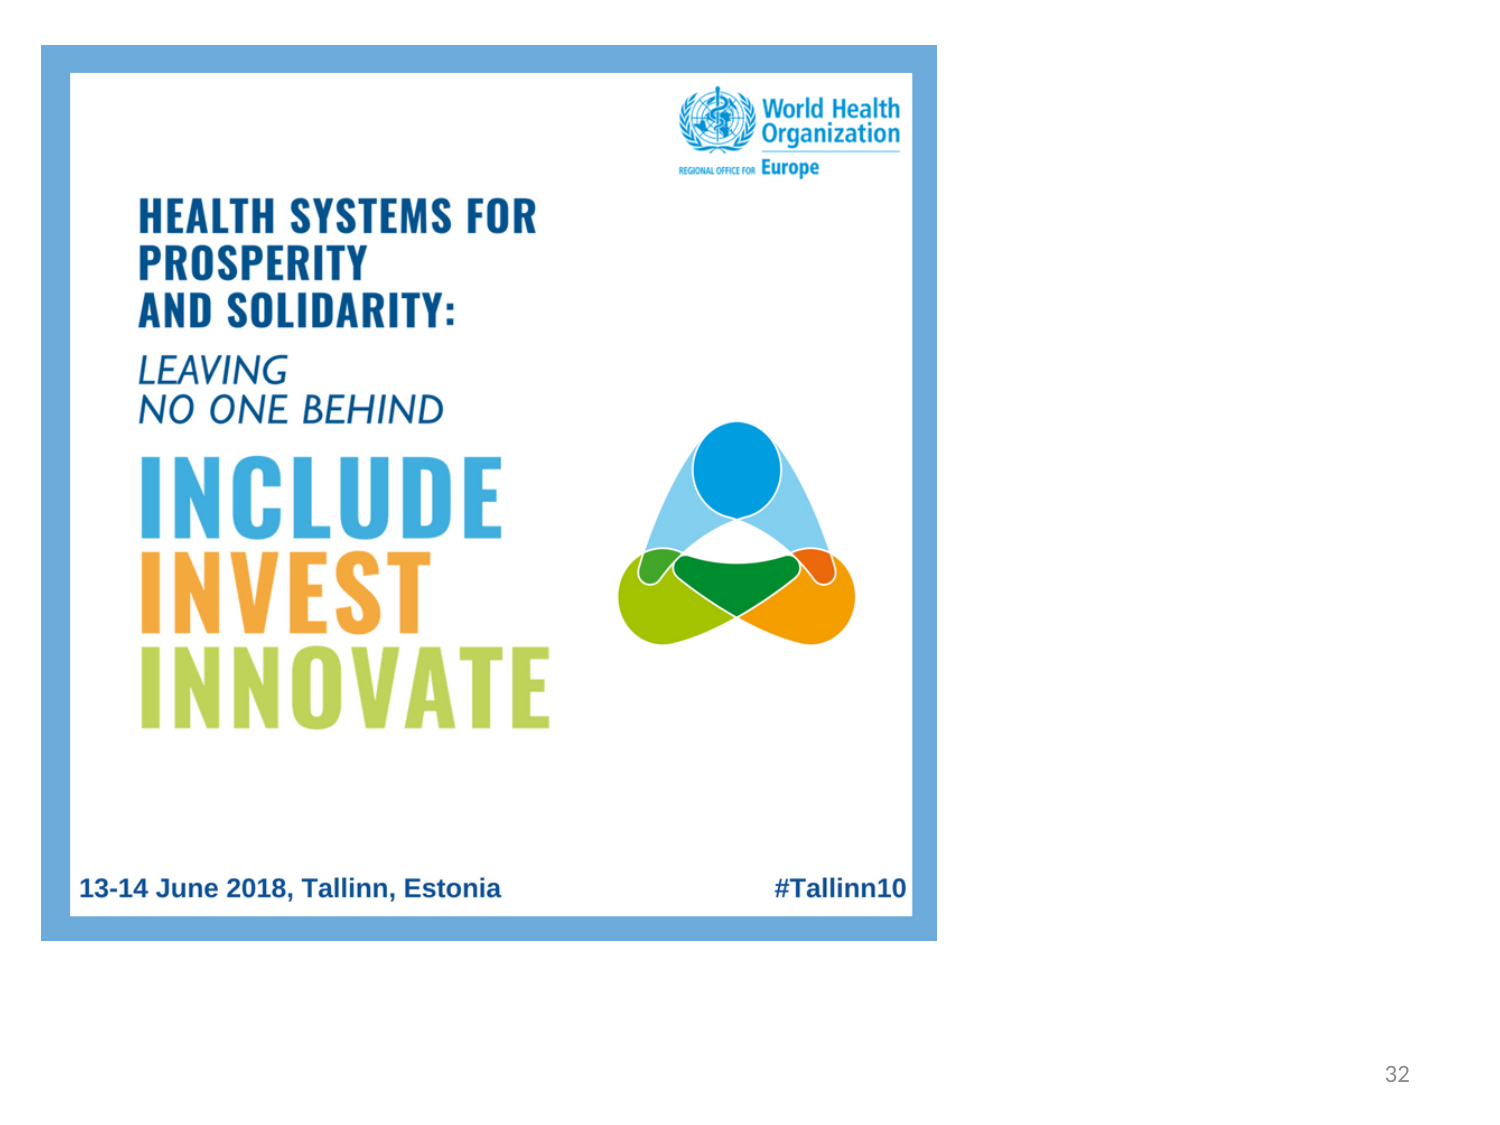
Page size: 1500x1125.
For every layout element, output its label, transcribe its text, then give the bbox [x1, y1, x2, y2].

slide_number 32 [1074, 1042, 1425, 1103]
picture [41, 44, 937, 941]
